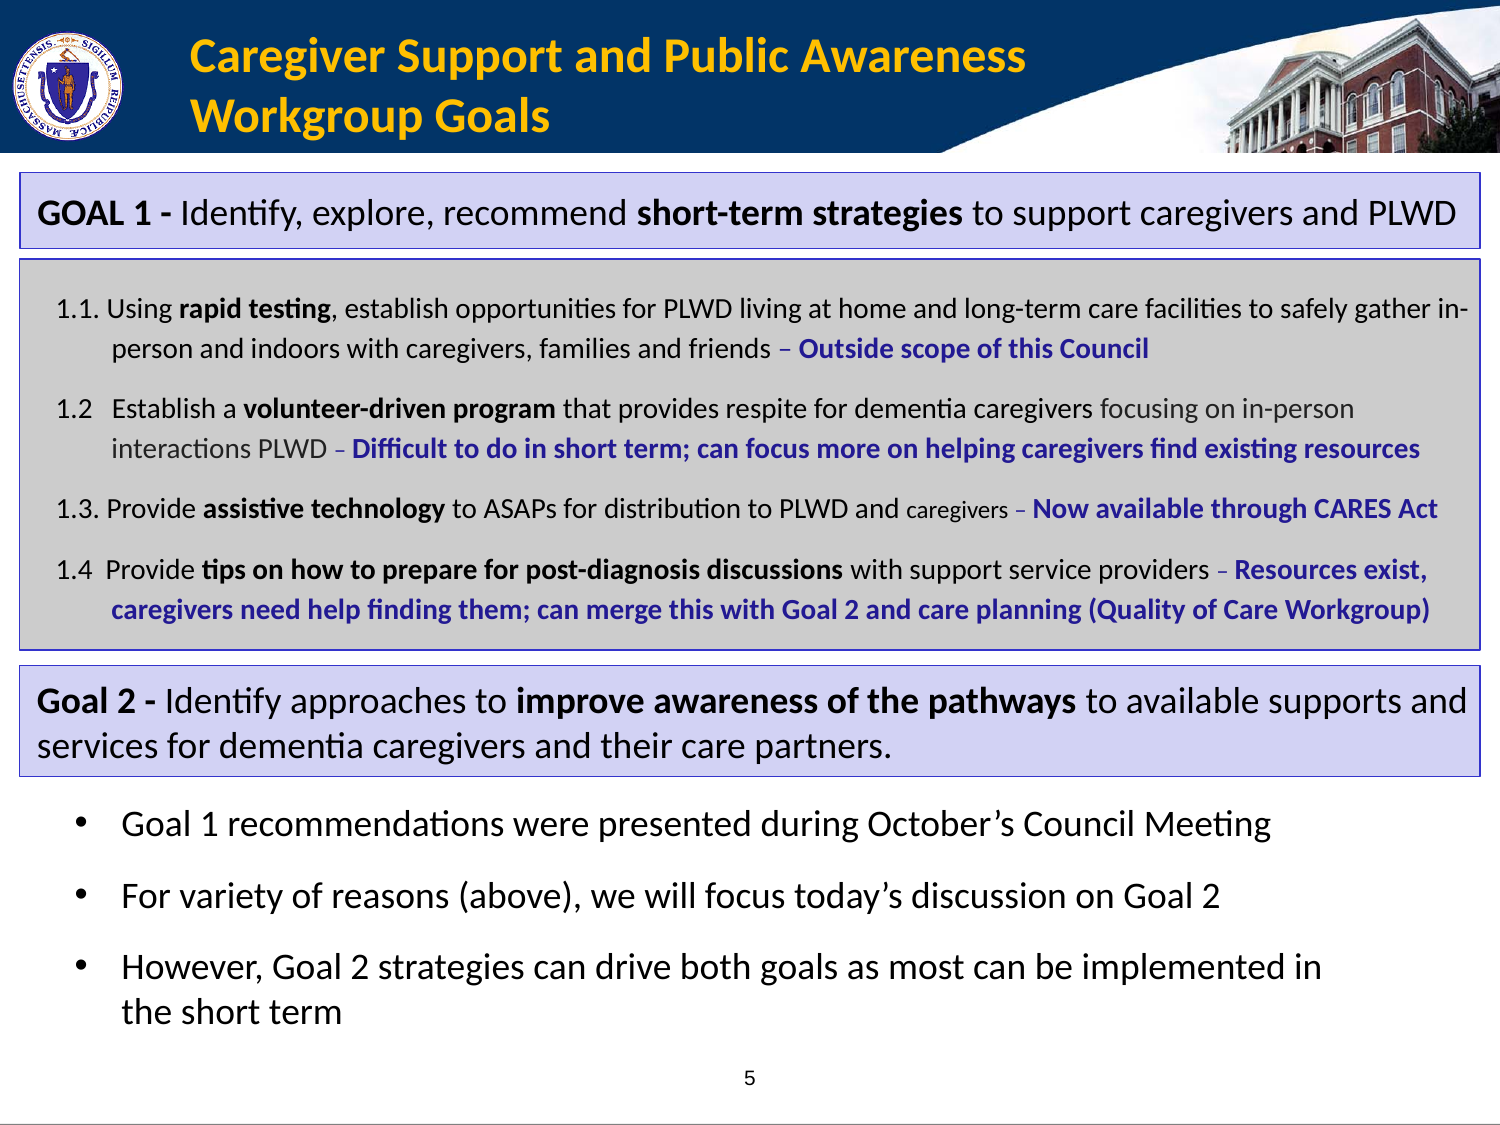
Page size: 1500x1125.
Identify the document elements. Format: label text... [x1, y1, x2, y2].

text_box 1.1. Using rapid testing, establish opportunities for PLWD living at home and long-term care facilities to safely gather in-person and indoors with caregivers, families and friends – Outside scope of this Council 1.2 Establish a volunteer-driven program that provides respite for dementia caregivers focusing on in-person interactions PLWD – Difficult to do in short term; can focus more on helping caregivers find existing resources 1.3. Provide assistive technology to ASAPs for distribution to PLWD and caregivers – Now available through CARES Act 1.4 Provide tips on how to prepare for post-diagnosis discussions with support service providers – Resources exist, caregivers need help finding them; can merge this with Goal 2 and care planning (Quality of Care Workgroup) [19, 258, 1480, 650]
text_box Caregiver Support and Public Awareness Workgroup Goals [174, 12, 1080, 150]
text_box Goal 1 recommendations were presented during October’s Council Meeting For variety of reasons (above), we will focus today’s discussion on Goal 2 However, Goal 2 strategies can drive both goals as most can be implemented in the short term [49, 791, 1388, 1040]
picture [0, 0, 1500, 153]
text_box GOAL 1 - Identify, explore, recommend short-term strategies to support caregivers and PLWD [19, 172, 1481, 249]
text_box Goal 2 - Identify approaches to improve awareness of the pathways to available supports and services for dementia caregivers and their care partners. [19, 665, 1480, 777]
title [137, 24, 1138, 157]
